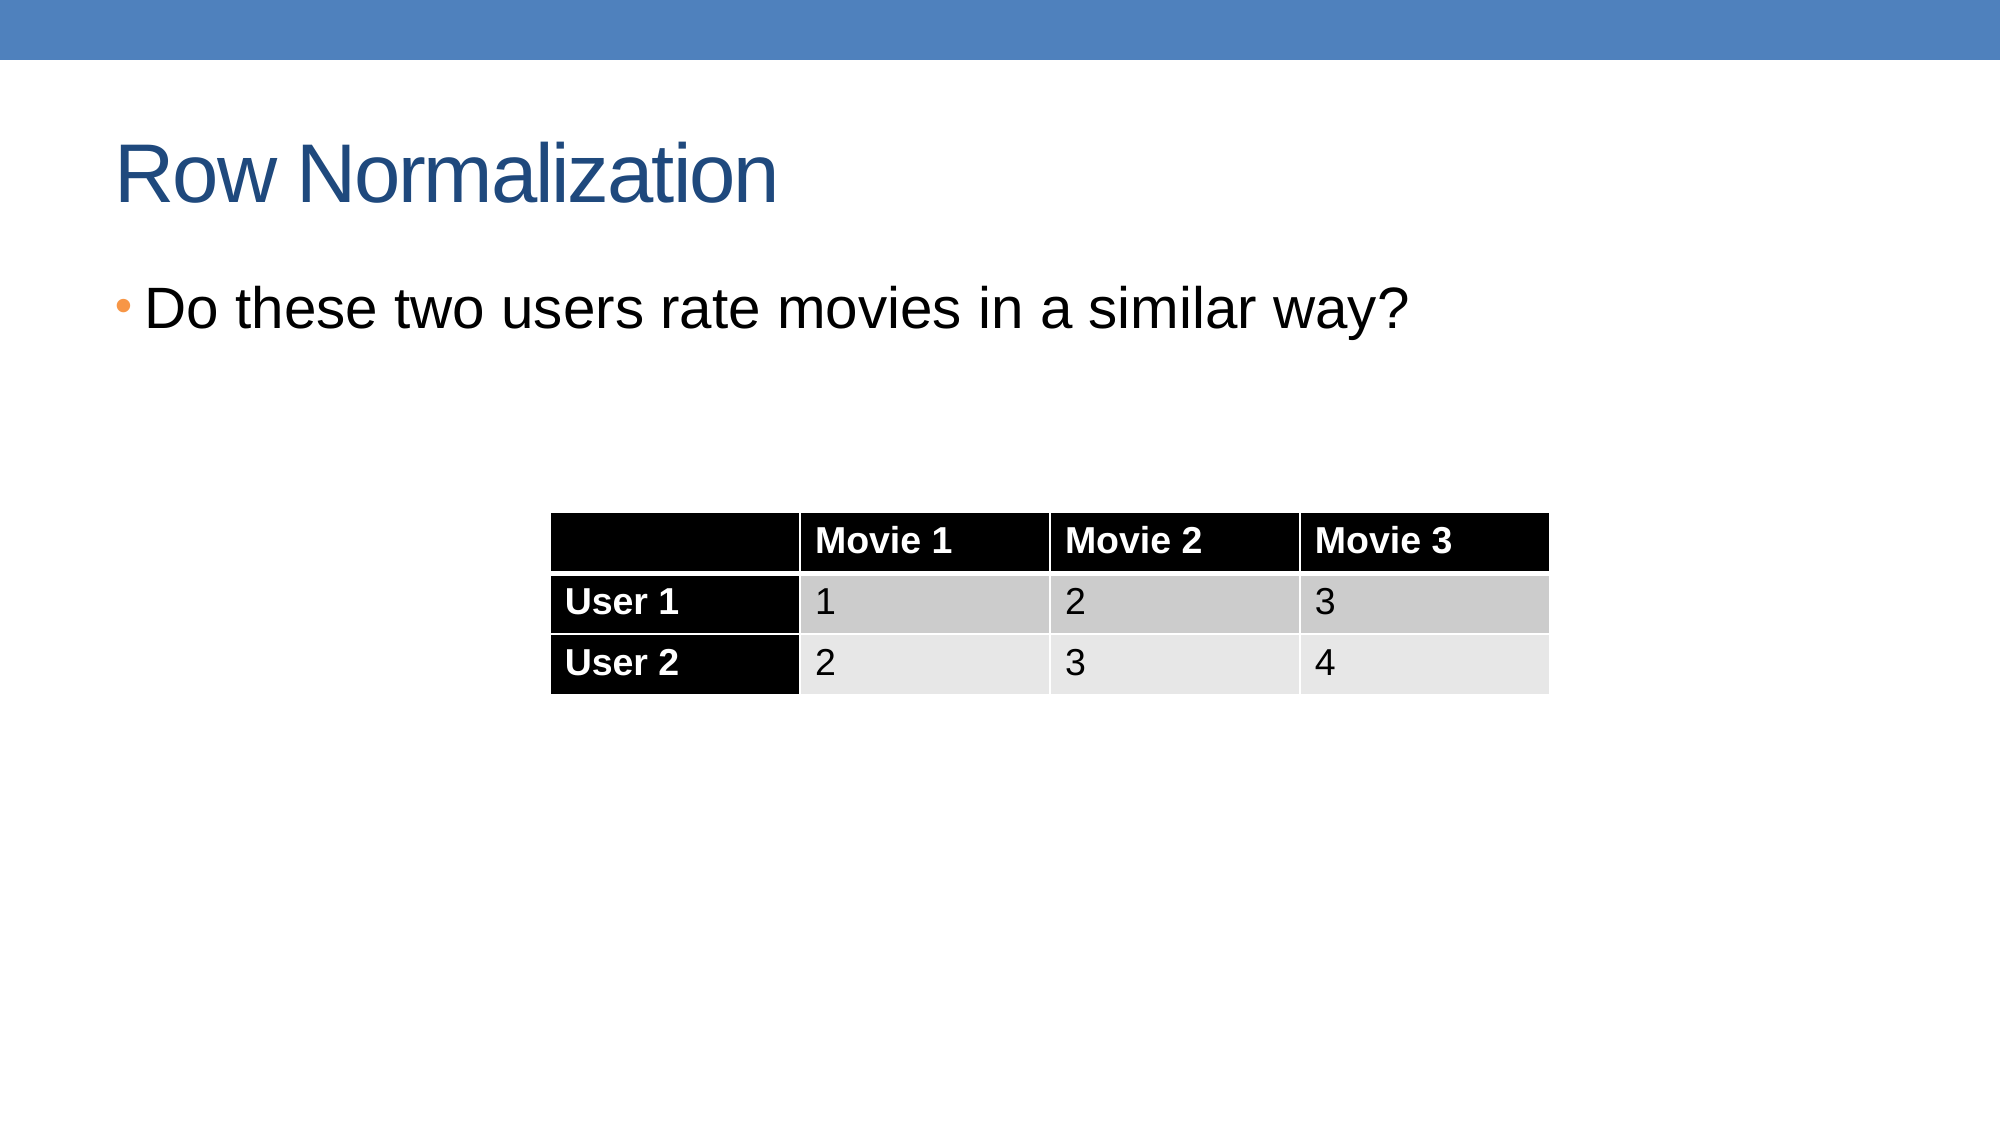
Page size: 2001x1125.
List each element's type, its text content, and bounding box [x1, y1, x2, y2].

table_cell User 2 [551, 635, 799, 694]
table_cell 1 [801, 576, 1049, 633]
table_header Movie 1 [801, 513, 1049, 571]
table_cell 2 [1051, 576, 1299, 633]
table_header [551, 513, 799, 571]
table_cell 2 [801, 635, 1049, 694]
table_cell User 1 [551, 576, 799, 633]
table_header Movie 3 [1301, 513, 1549, 571]
list Do these two users rate movies in a similar way? [99, 262, 1900, 1063]
table_cell 3 [1051, 635, 1299, 694]
table_cell 3 [1301, 576, 1549, 633]
table_cell 4 [1301, 635, 1549, 694]
table_header Movie 2 [1051, 513, 1299, 571]
title Row Normalization [99, 87, 1900, 250]
